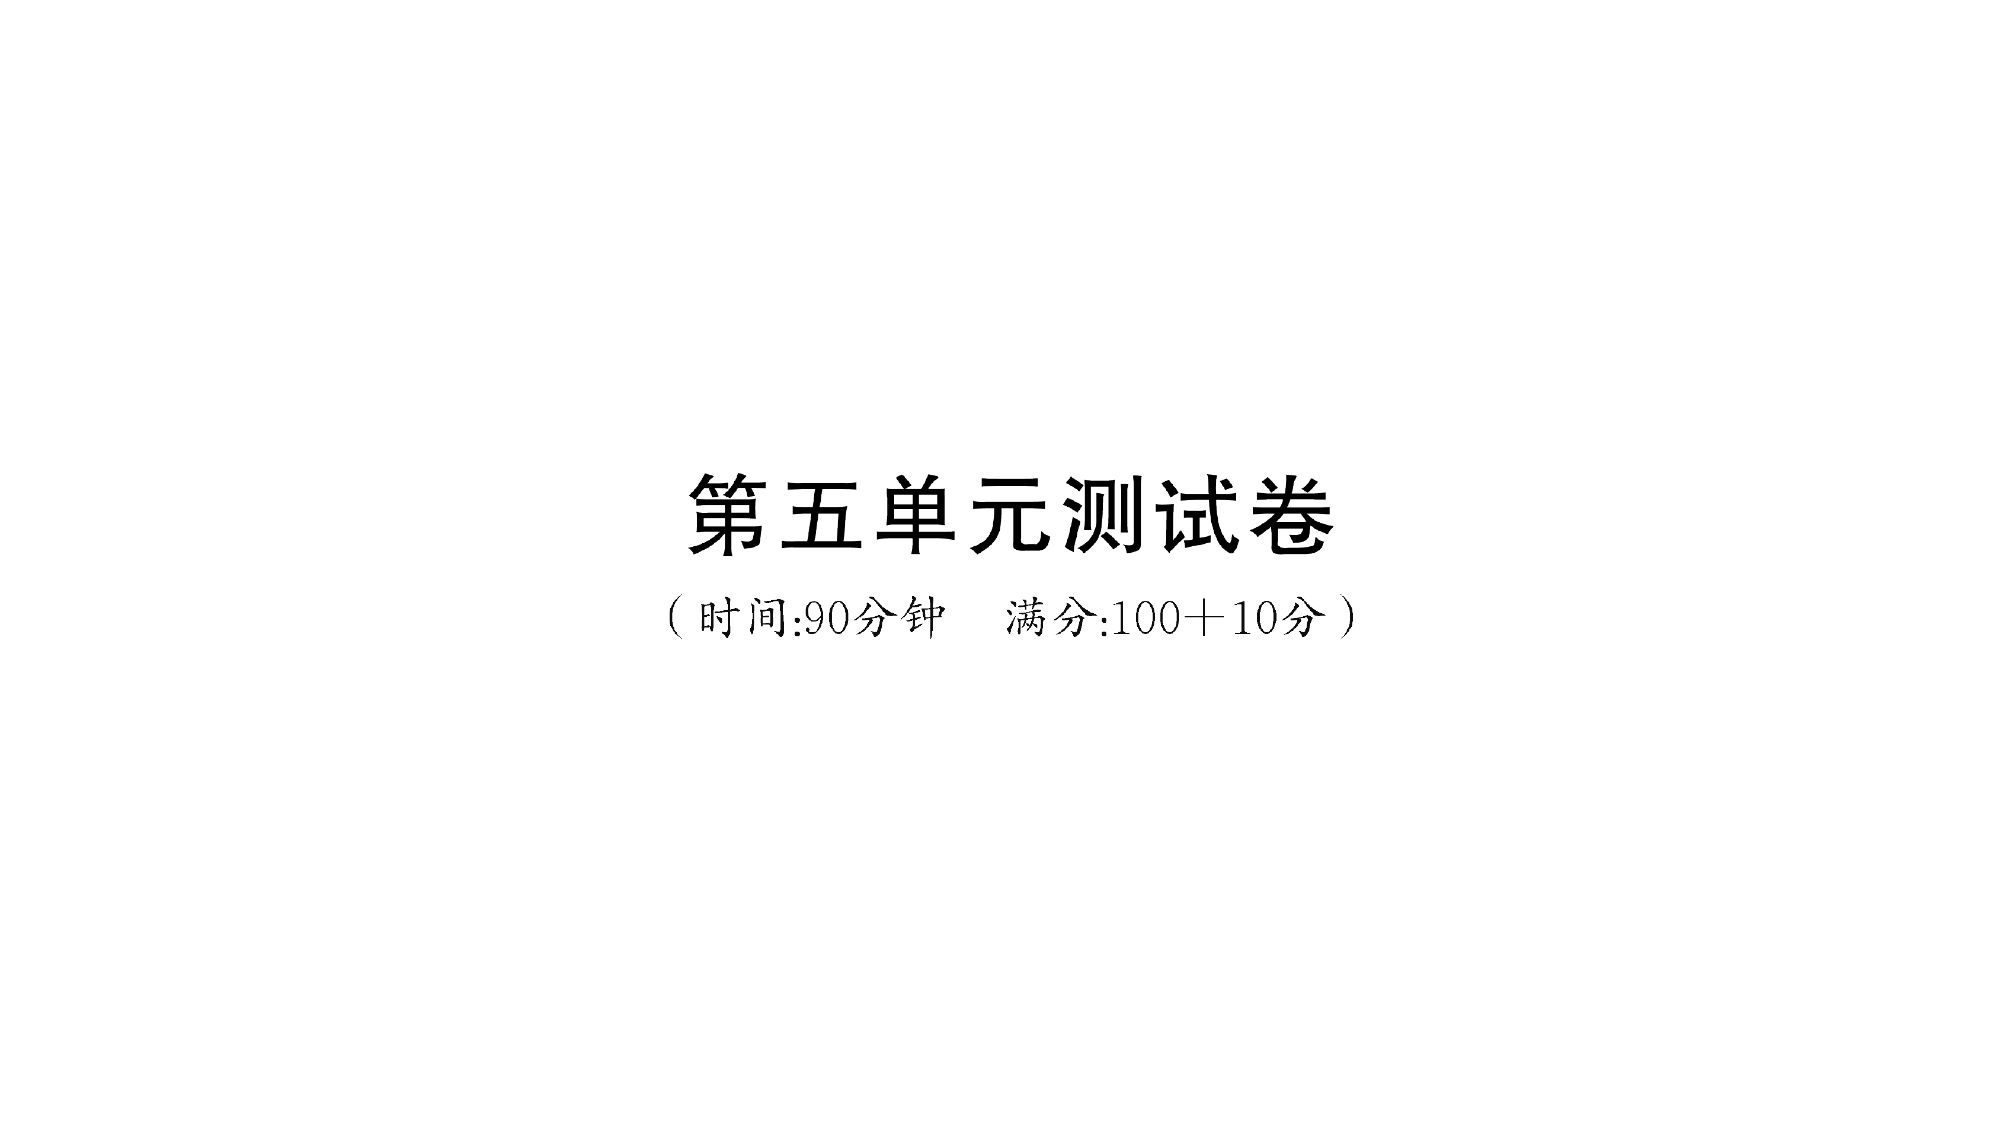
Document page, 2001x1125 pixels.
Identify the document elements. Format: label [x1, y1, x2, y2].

picture [604, 448, 1427, 667]
